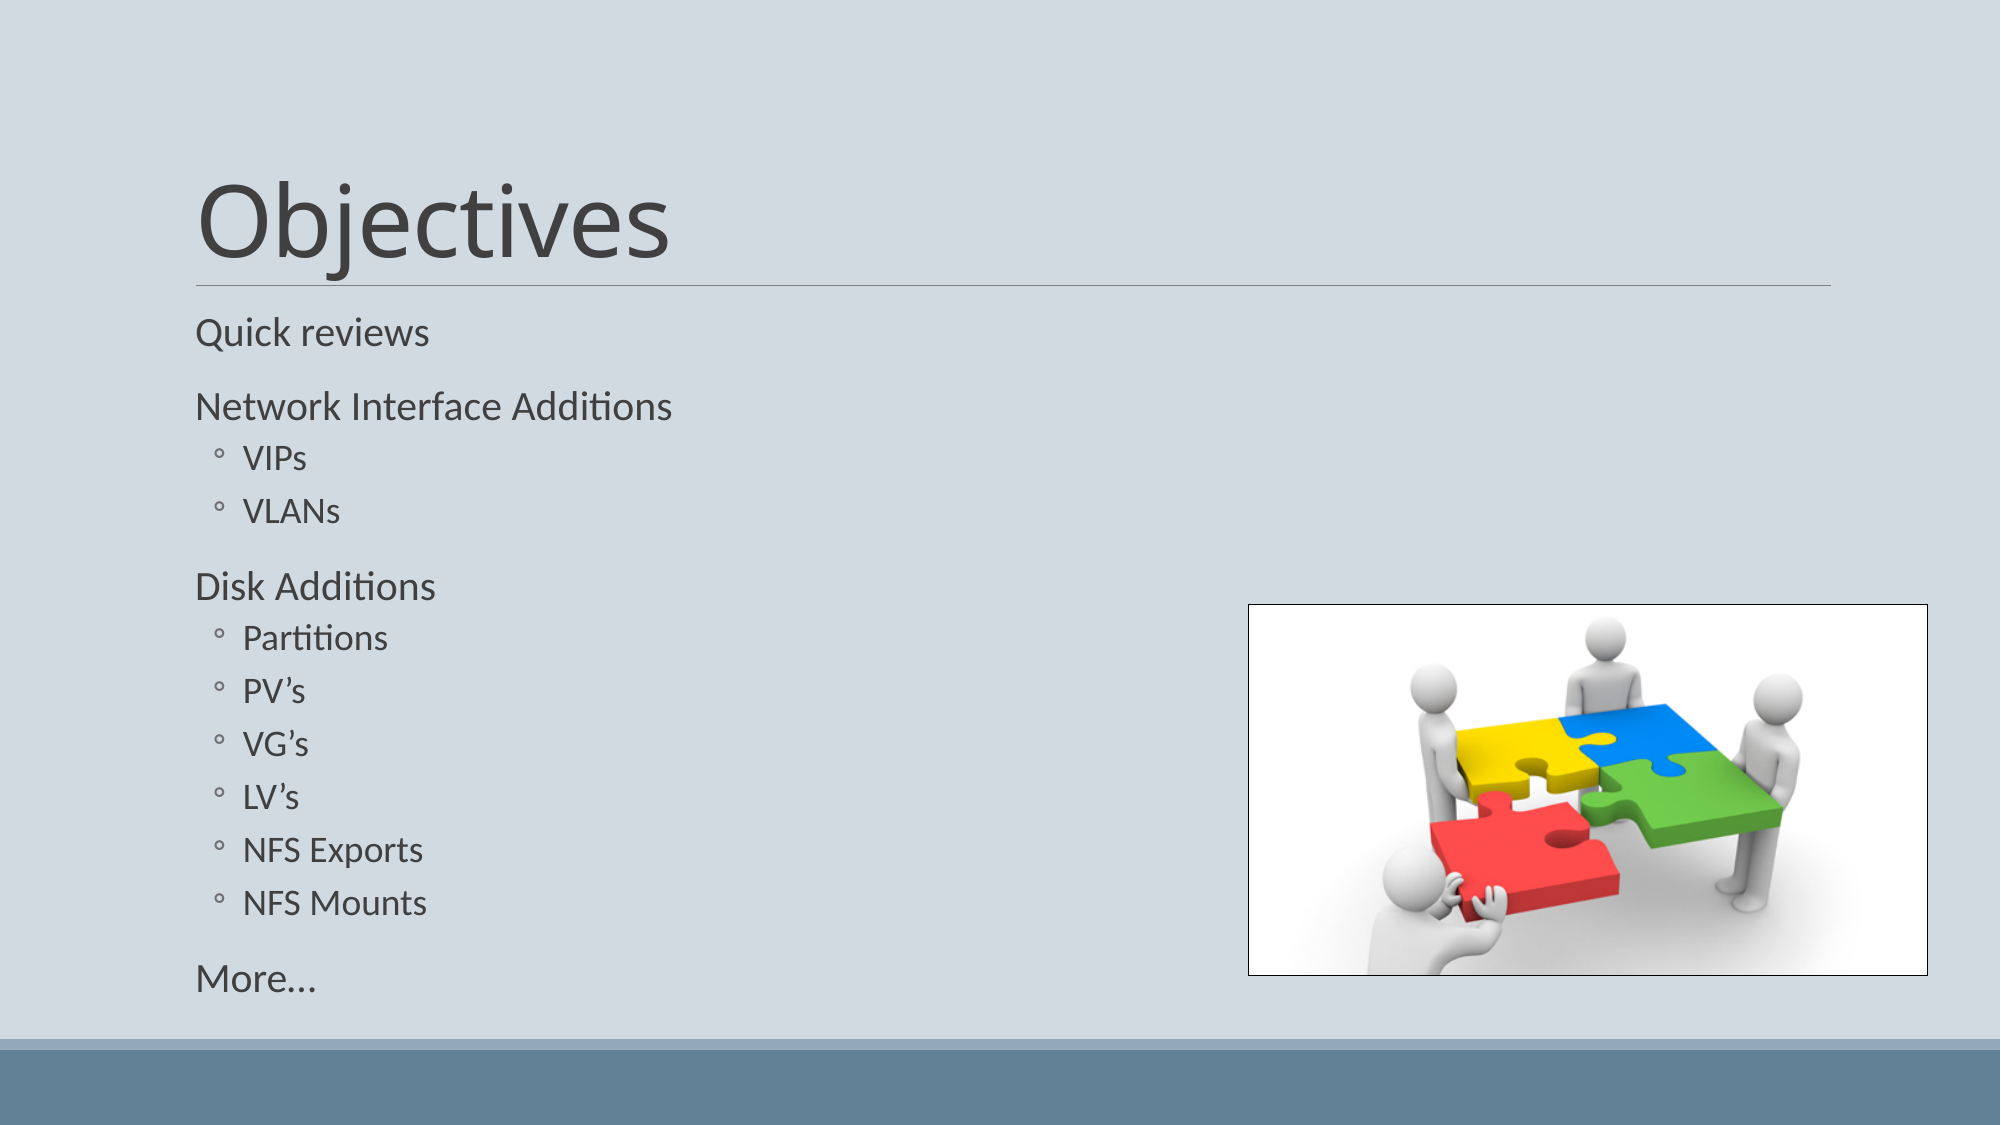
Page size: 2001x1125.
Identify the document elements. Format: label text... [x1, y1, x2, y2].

list Quick reviews Network Interface Additions VIPs VLANs Disk Additions Partitions PV’s VG’s LV’s NFS Exports NFS Mounts More… [180, 302, 1830, 1033]
title Objectives [180, 47, 1830, 285]
picture [1247, 604, 1928, 976]
